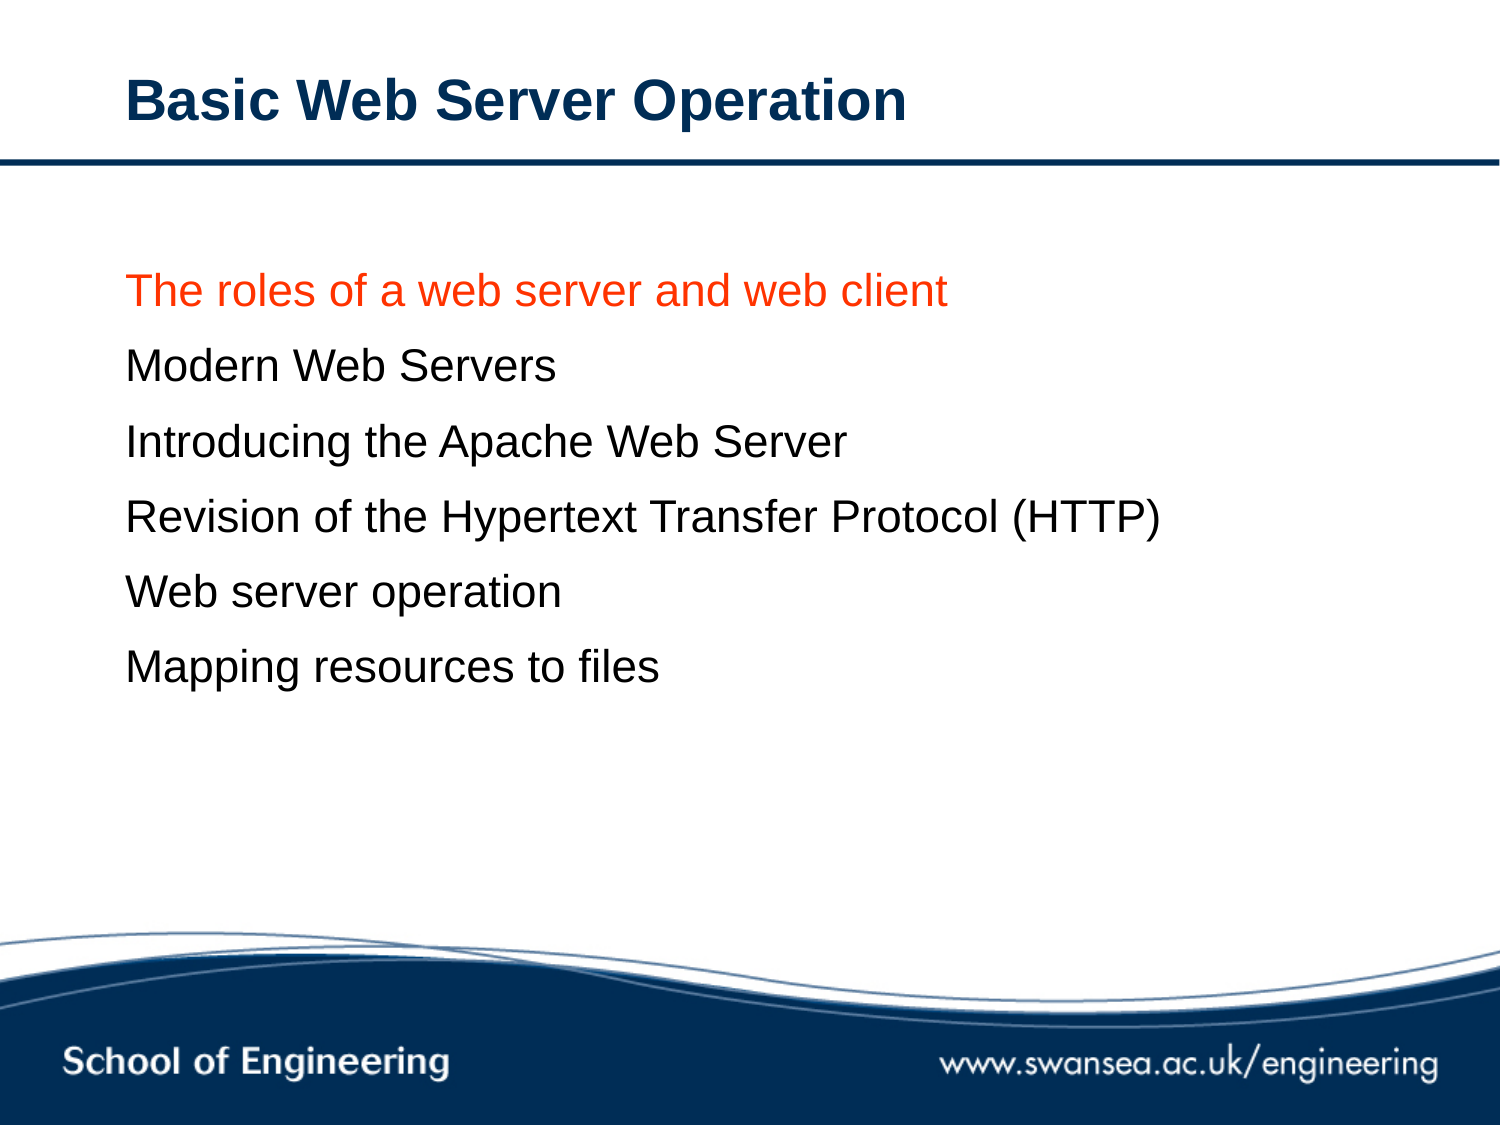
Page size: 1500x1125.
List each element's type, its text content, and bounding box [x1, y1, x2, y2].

title Basic Web Server Operation [125, 62, 1400, 150]
picture [0, 885, 1500, 1125]
list The roles of a web server and web client Modern Web Servers Introducing the Apache Web Server Revision of the Hypertext Transfer Protocol (HTTP) Web server operation Mapping resources to files [125, 249, 1400, 838]
